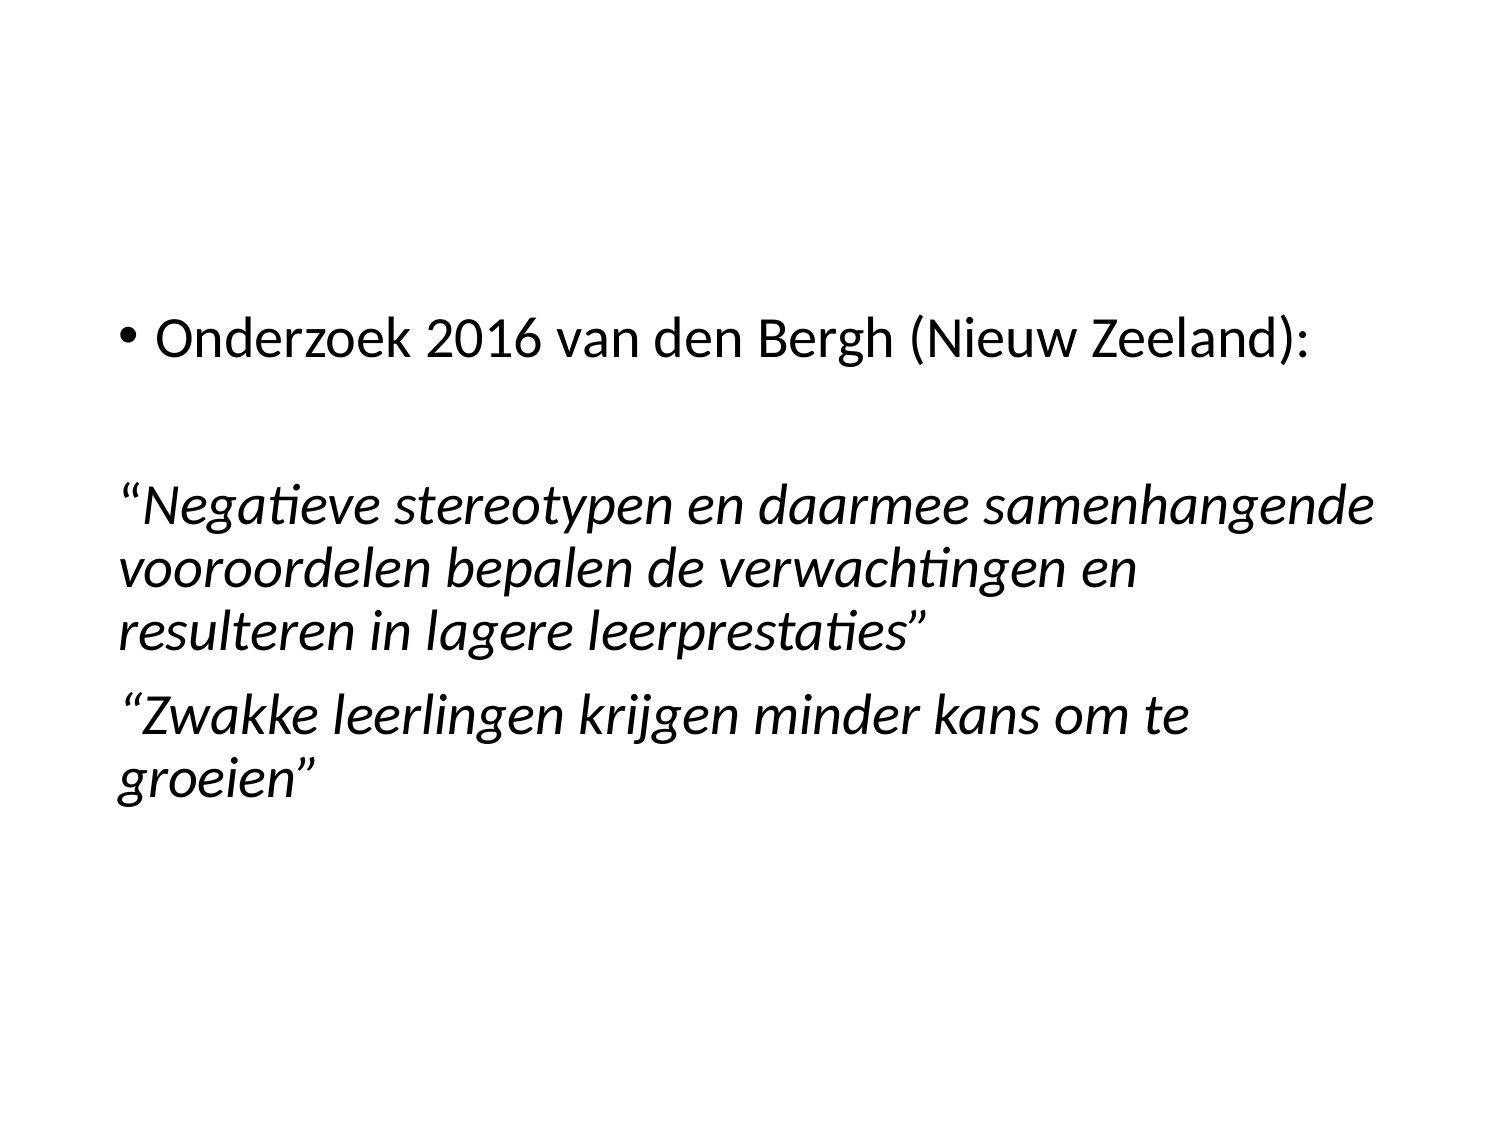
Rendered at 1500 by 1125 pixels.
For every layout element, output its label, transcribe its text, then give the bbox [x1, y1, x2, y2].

list Onderzoek 2016 van den Bergh (Nieuw Zeeland): “Negatieve stereotypen en daarmee samenhangende vooroordelen bepalen de verwachtingen en resulteren in lagere leerprestaties” “Zwakke leerlingen krijgen minder kans om te groeien” [103, 299, 1397, 1014]
